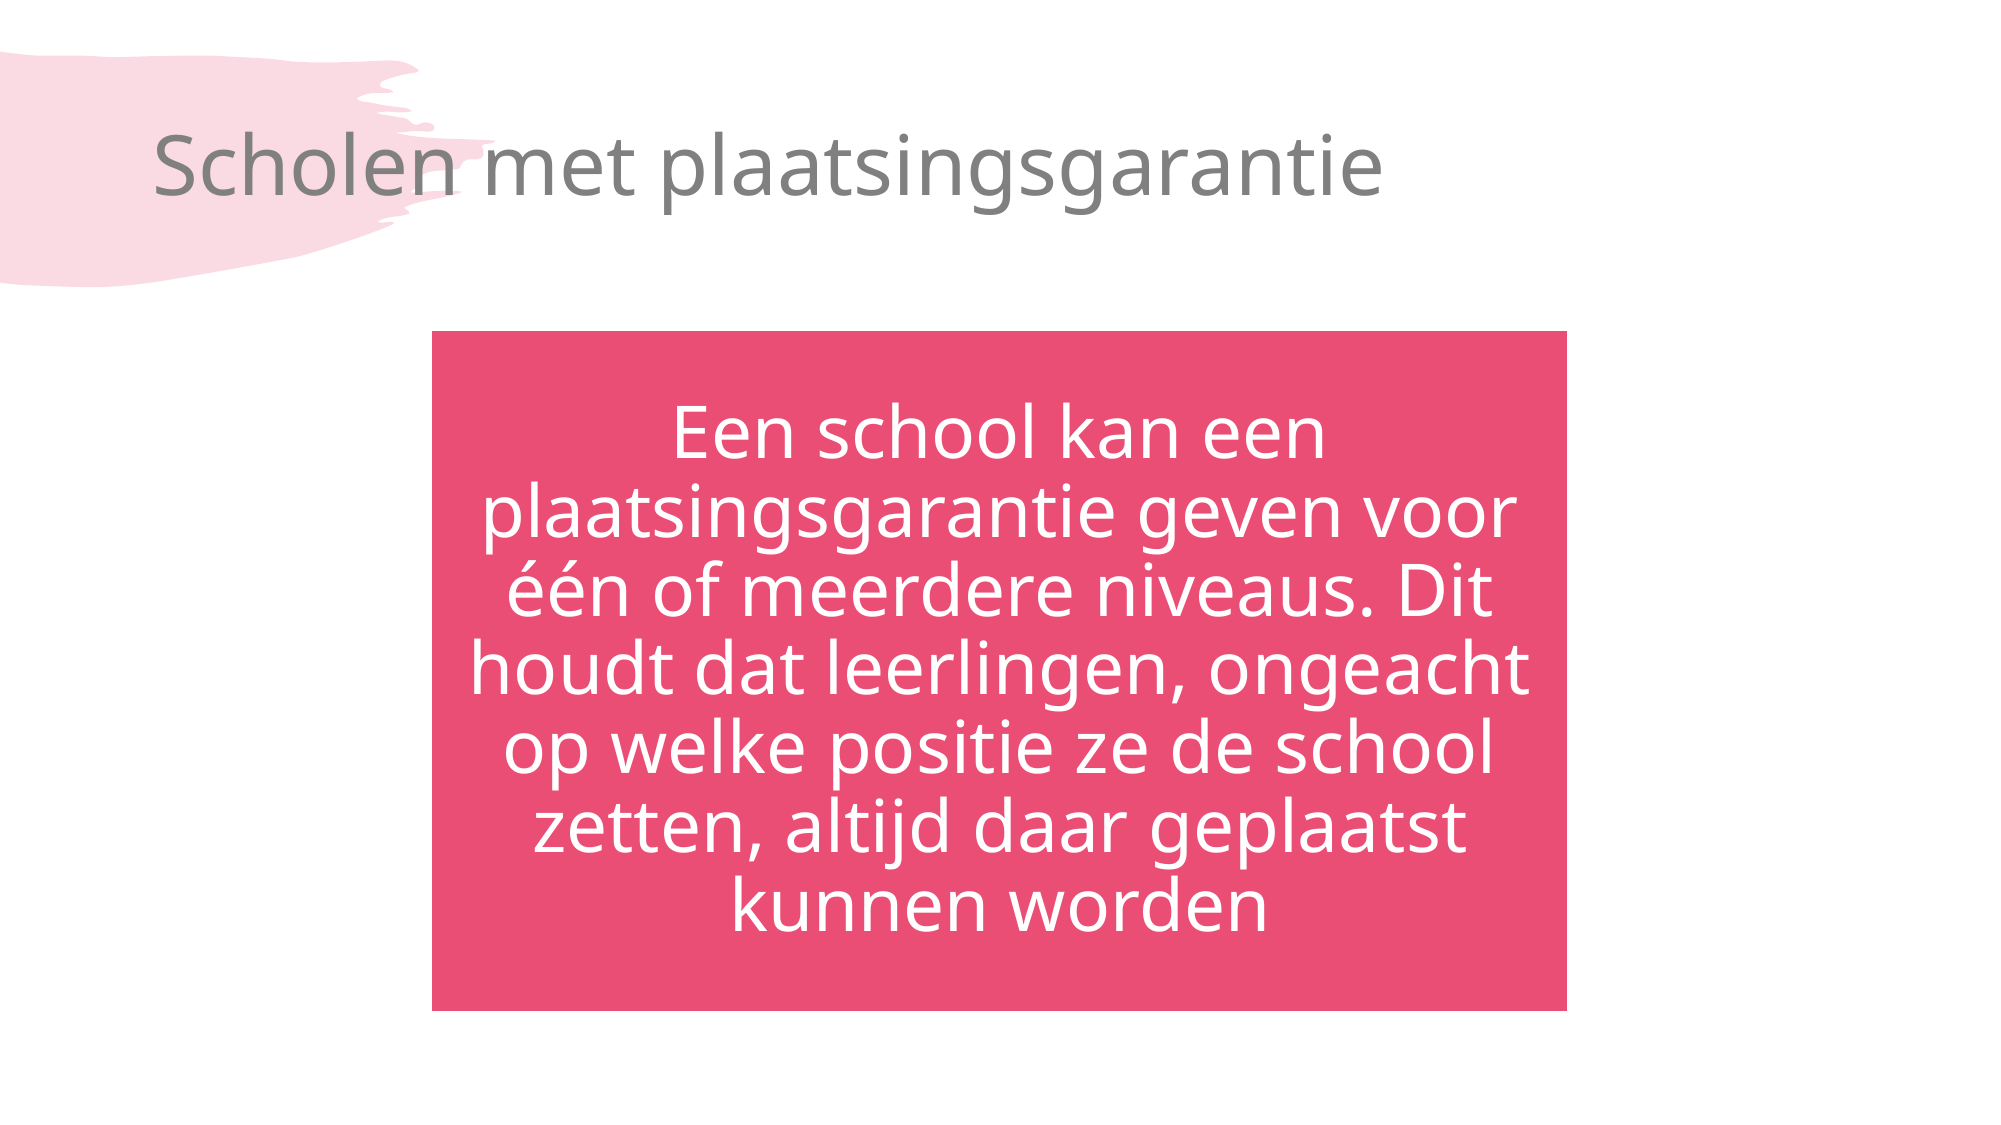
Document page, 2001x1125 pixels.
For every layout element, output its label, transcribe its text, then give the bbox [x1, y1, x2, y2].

title Scholen met plaatsingsgarantie [137, 59, 1863, 278]
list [137, 329, 1863, 1013]
